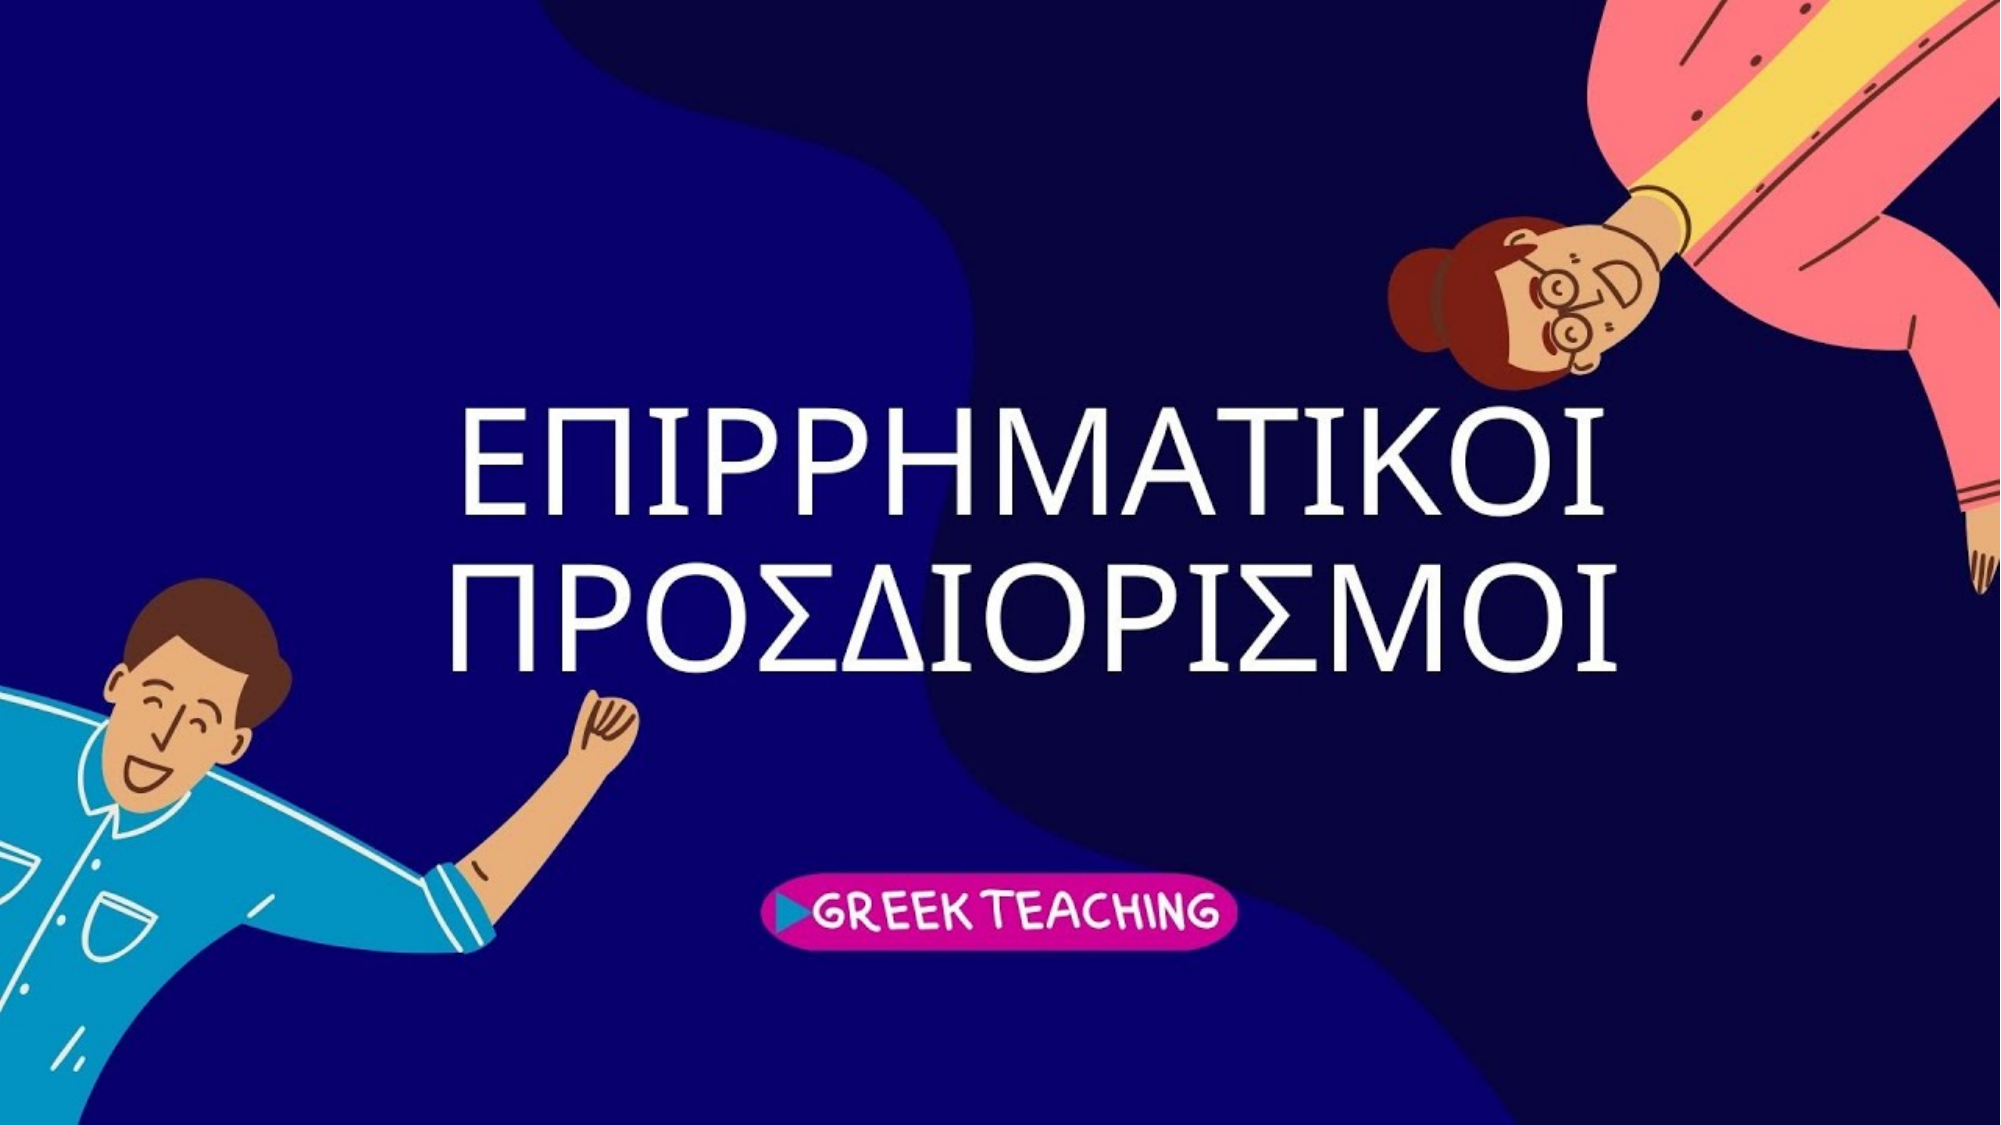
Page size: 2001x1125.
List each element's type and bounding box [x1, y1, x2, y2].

list [0, 0, 2000, 1125]
